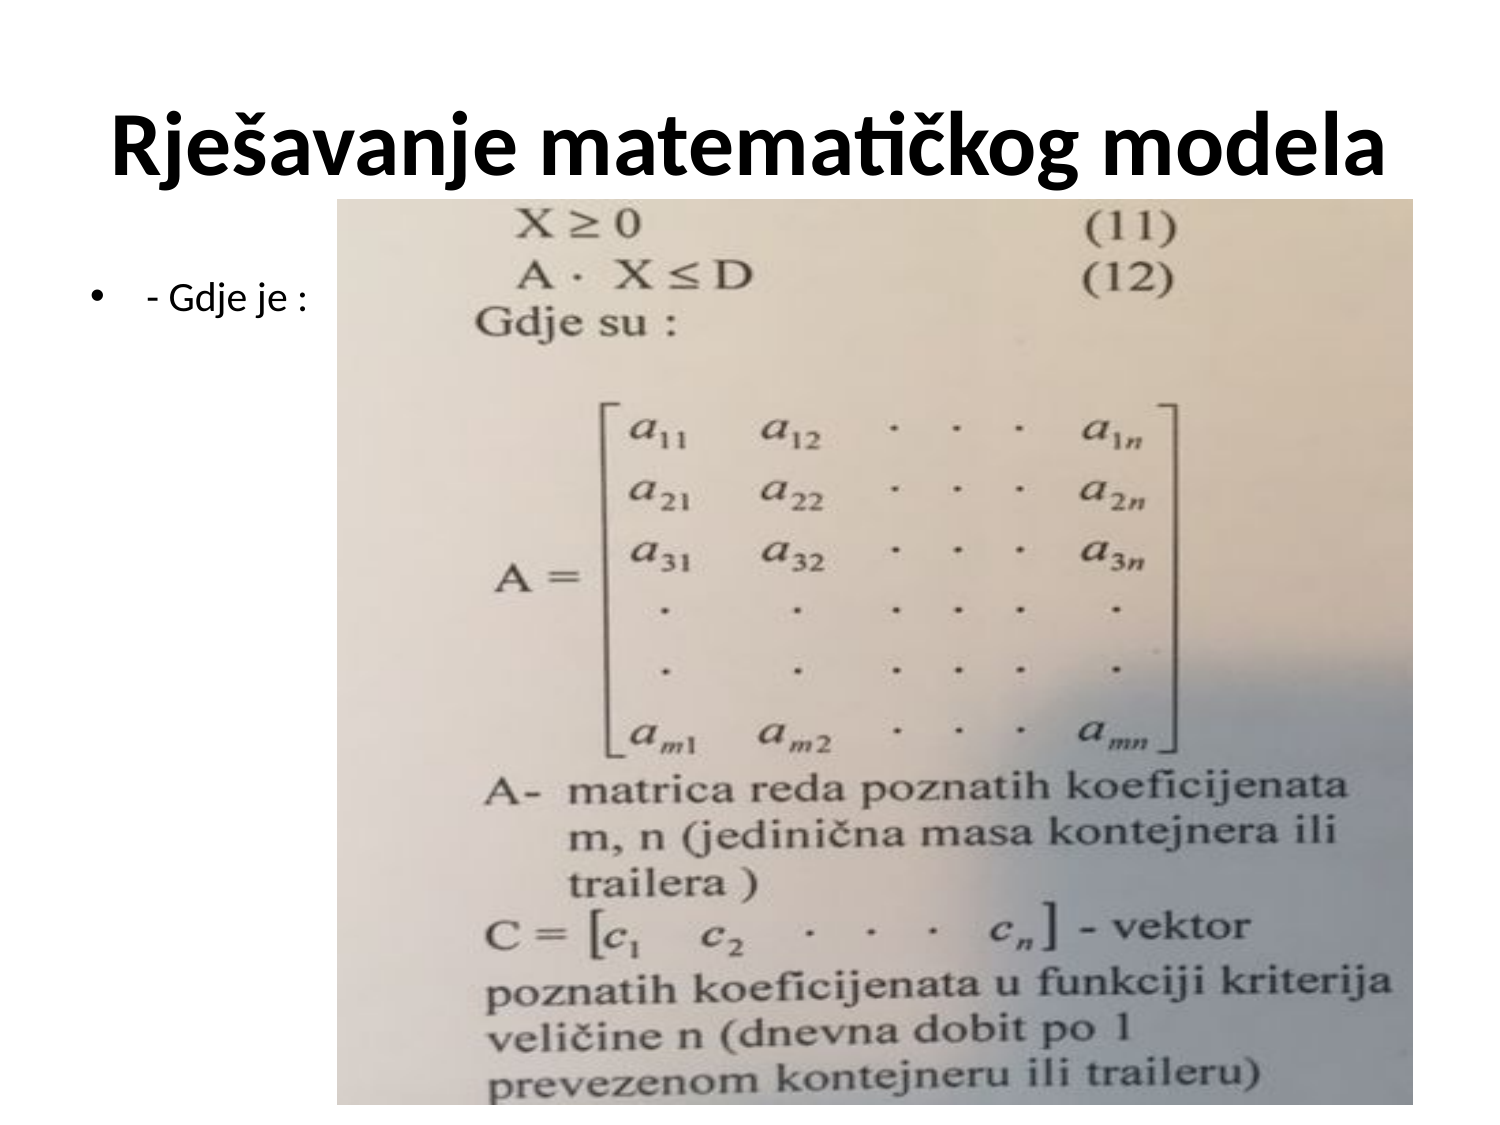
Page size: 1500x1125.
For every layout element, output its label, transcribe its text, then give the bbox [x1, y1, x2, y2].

picture [337, 199, 1413, 1105]
title Rješavanje matematičkog modela [75, 45, 1425, 233]
list - Gdje je : [75, 262, 332, 1005]
list - Gdje je : [1416, 262, 1425, 1005]
